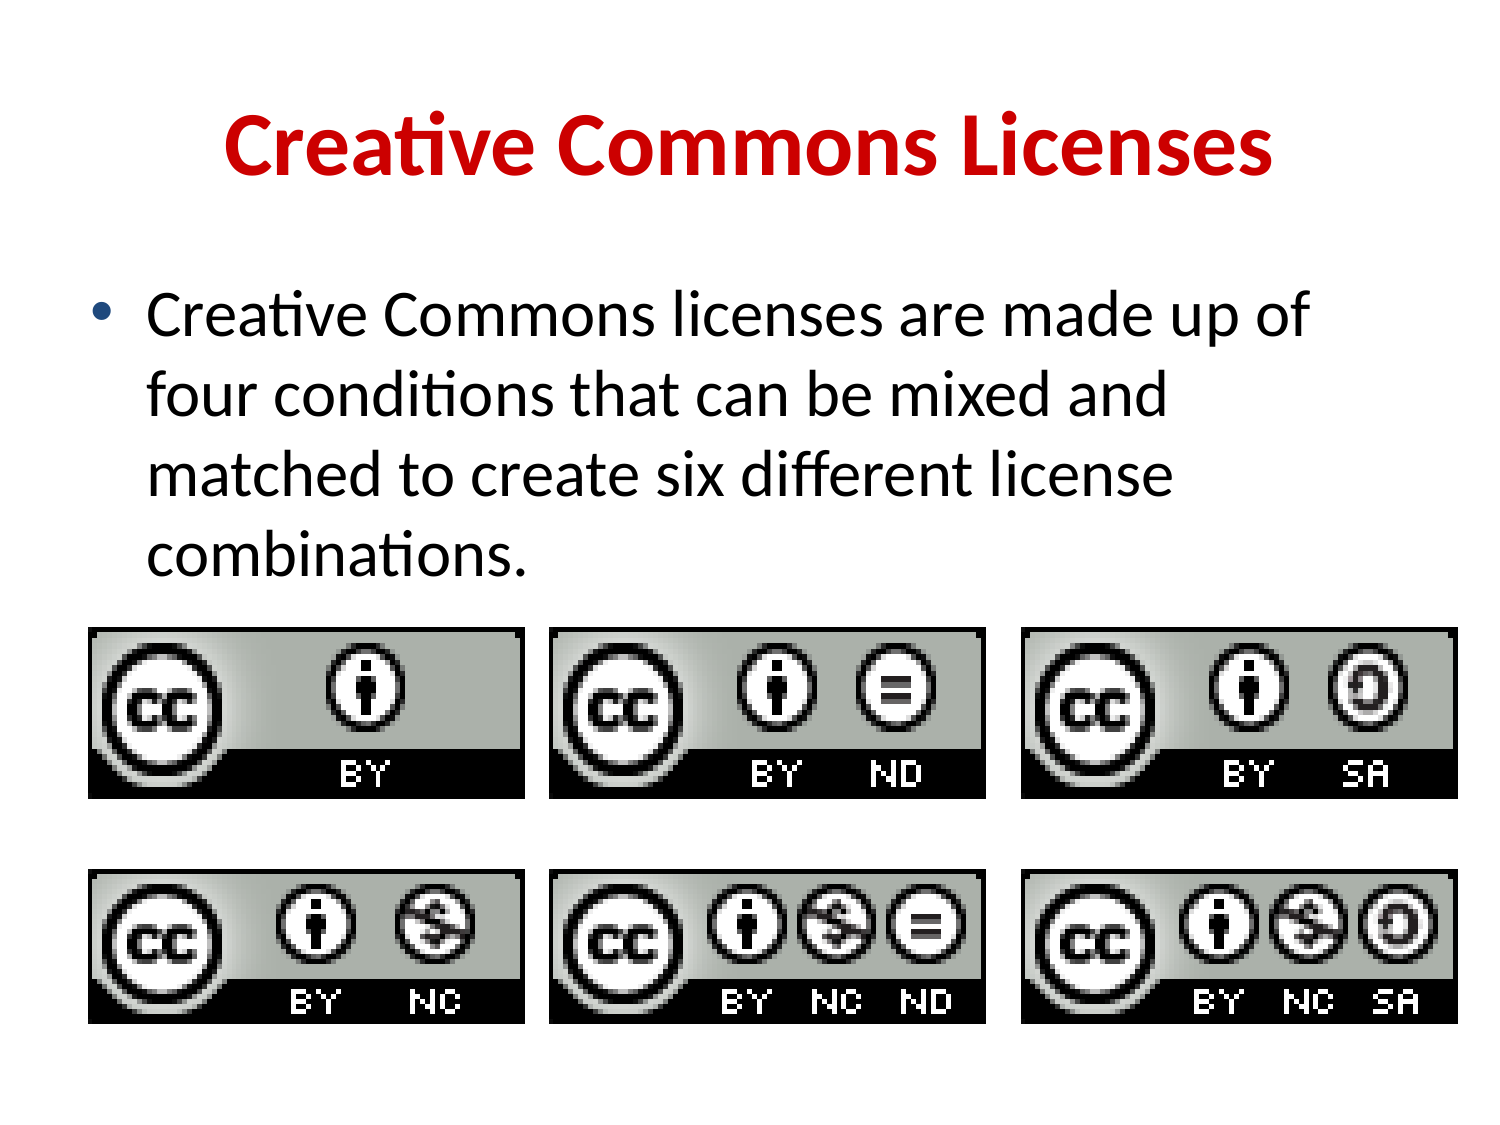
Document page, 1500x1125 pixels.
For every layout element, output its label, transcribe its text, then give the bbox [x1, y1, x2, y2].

picture [548, 626, 986, 799]
picture [1021, 869, 1458, 1024]
picture [549, 869, 986, 1024]
picture [88, 869, 525, 1024]
picture [1021, 626, 1458, 799]
list Creative Commons licenses are made up of four conditions that can be mixed and matched to create six different license combinations. [75, 262, 1425, 1005]
title Creative Commons Licenses [75, 45, 1425, 233]
picture [88, 626, 525, 799]
